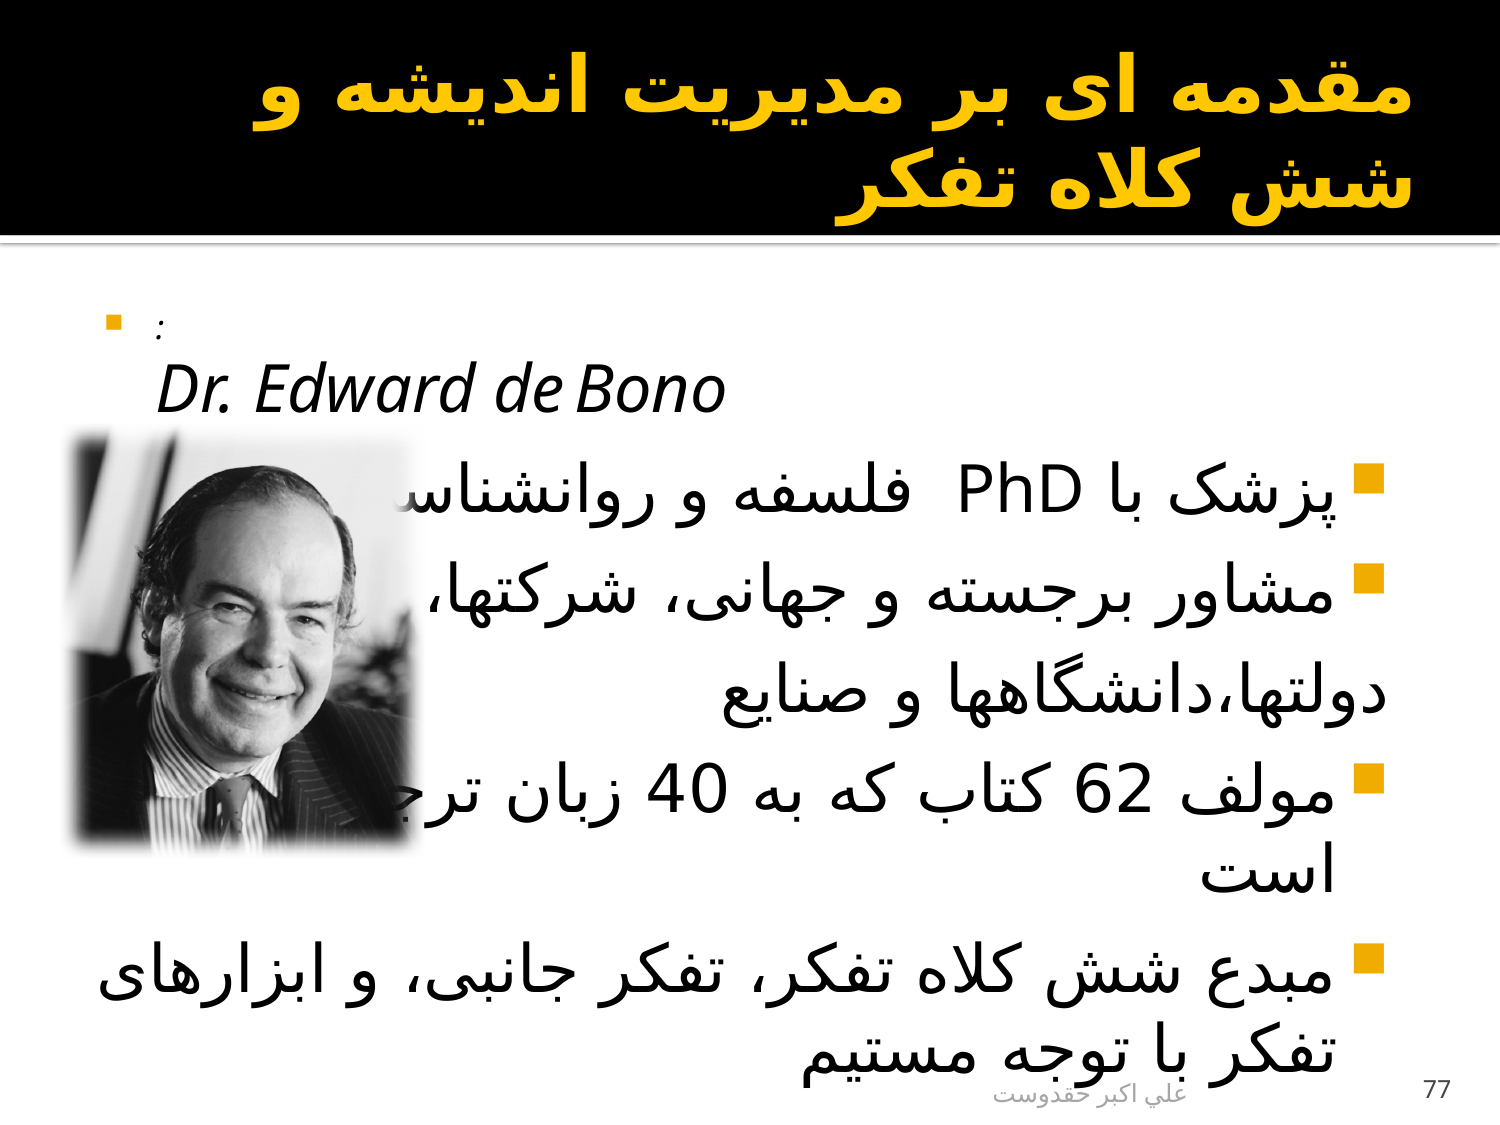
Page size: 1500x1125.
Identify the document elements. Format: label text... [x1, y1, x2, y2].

title مقدمه ای بر مديريت انديشه و شش کلاه تفکر [75, 25, 1425, 231]
list : Dr. Edward de Bono پزشک با PhD فلسفه و روانشناسی مشاور برجسته و جهانی، شرکتها، دولتها،دانشگاهها و صنايع مولف 62 کتاب که به 40 زبان ترجمه شده است مبدع شش کلاه تفکر، تفکر جانبی، و ابزارهای تفکر با توجه مستيم [74, 290, 1426, 1051]
slide_number 77 [1345, 1062, 1467, 1108]
footer علي اكبر حقدوست [281, 1062, 1197, 1108]
picture [60, 423, 424, 858]
